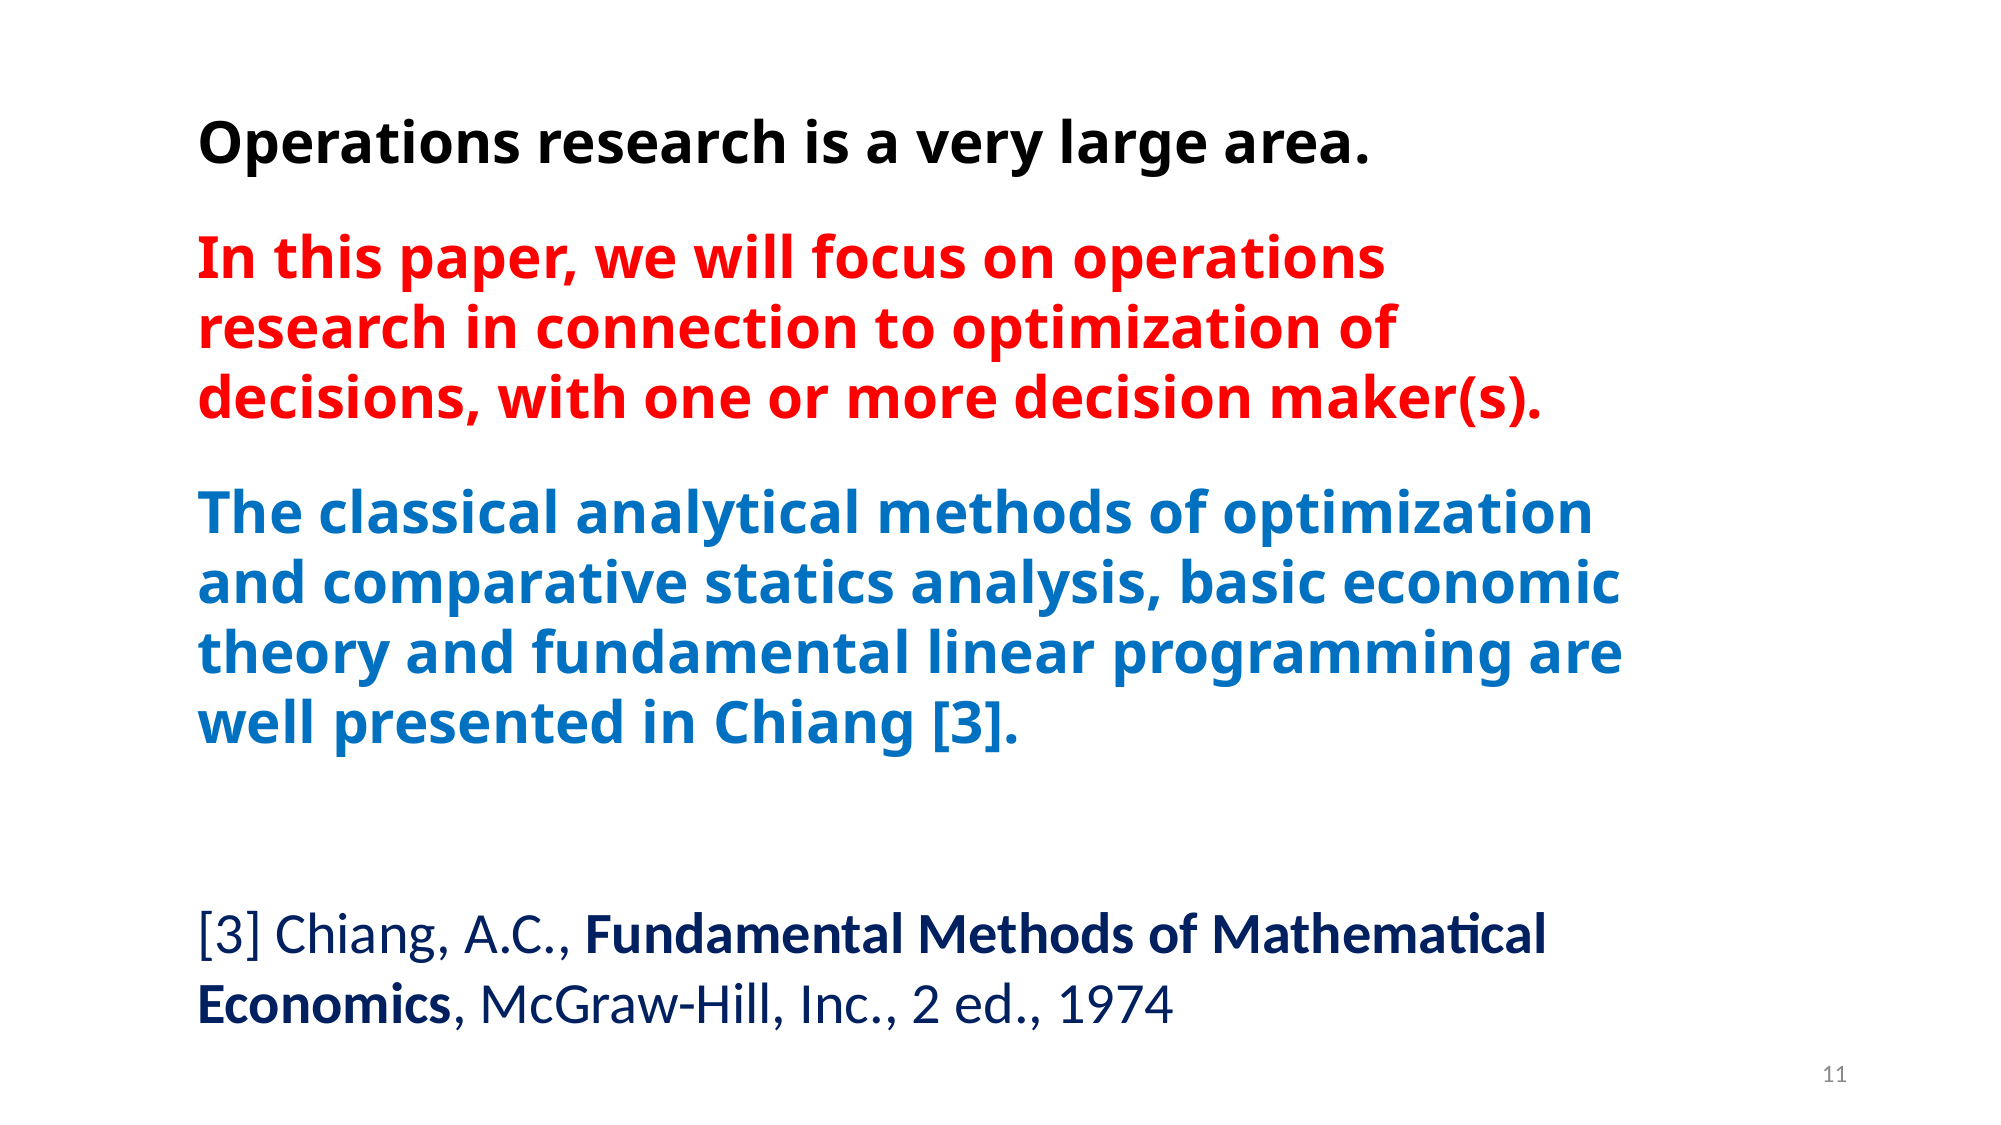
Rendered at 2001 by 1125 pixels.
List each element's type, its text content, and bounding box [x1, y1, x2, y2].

slide_number 11 [1412, 1042, 1863, 1103]
text_box Operations research is a very large area. In this paper, we will focus on operations research in connection to optimization of decisions, with one or more decision maker(s). The classical analytical methods of optimization and comparative statics analysis, basic economic theory and fundamental linear programming are well presented in Chiang [3]. [3] Chiang, A.C., Fundamental Methods of Mathematical Economics, McGraw-Hill, Inc., 2 ed., 1974 [182, 97, 1665, 1093]
